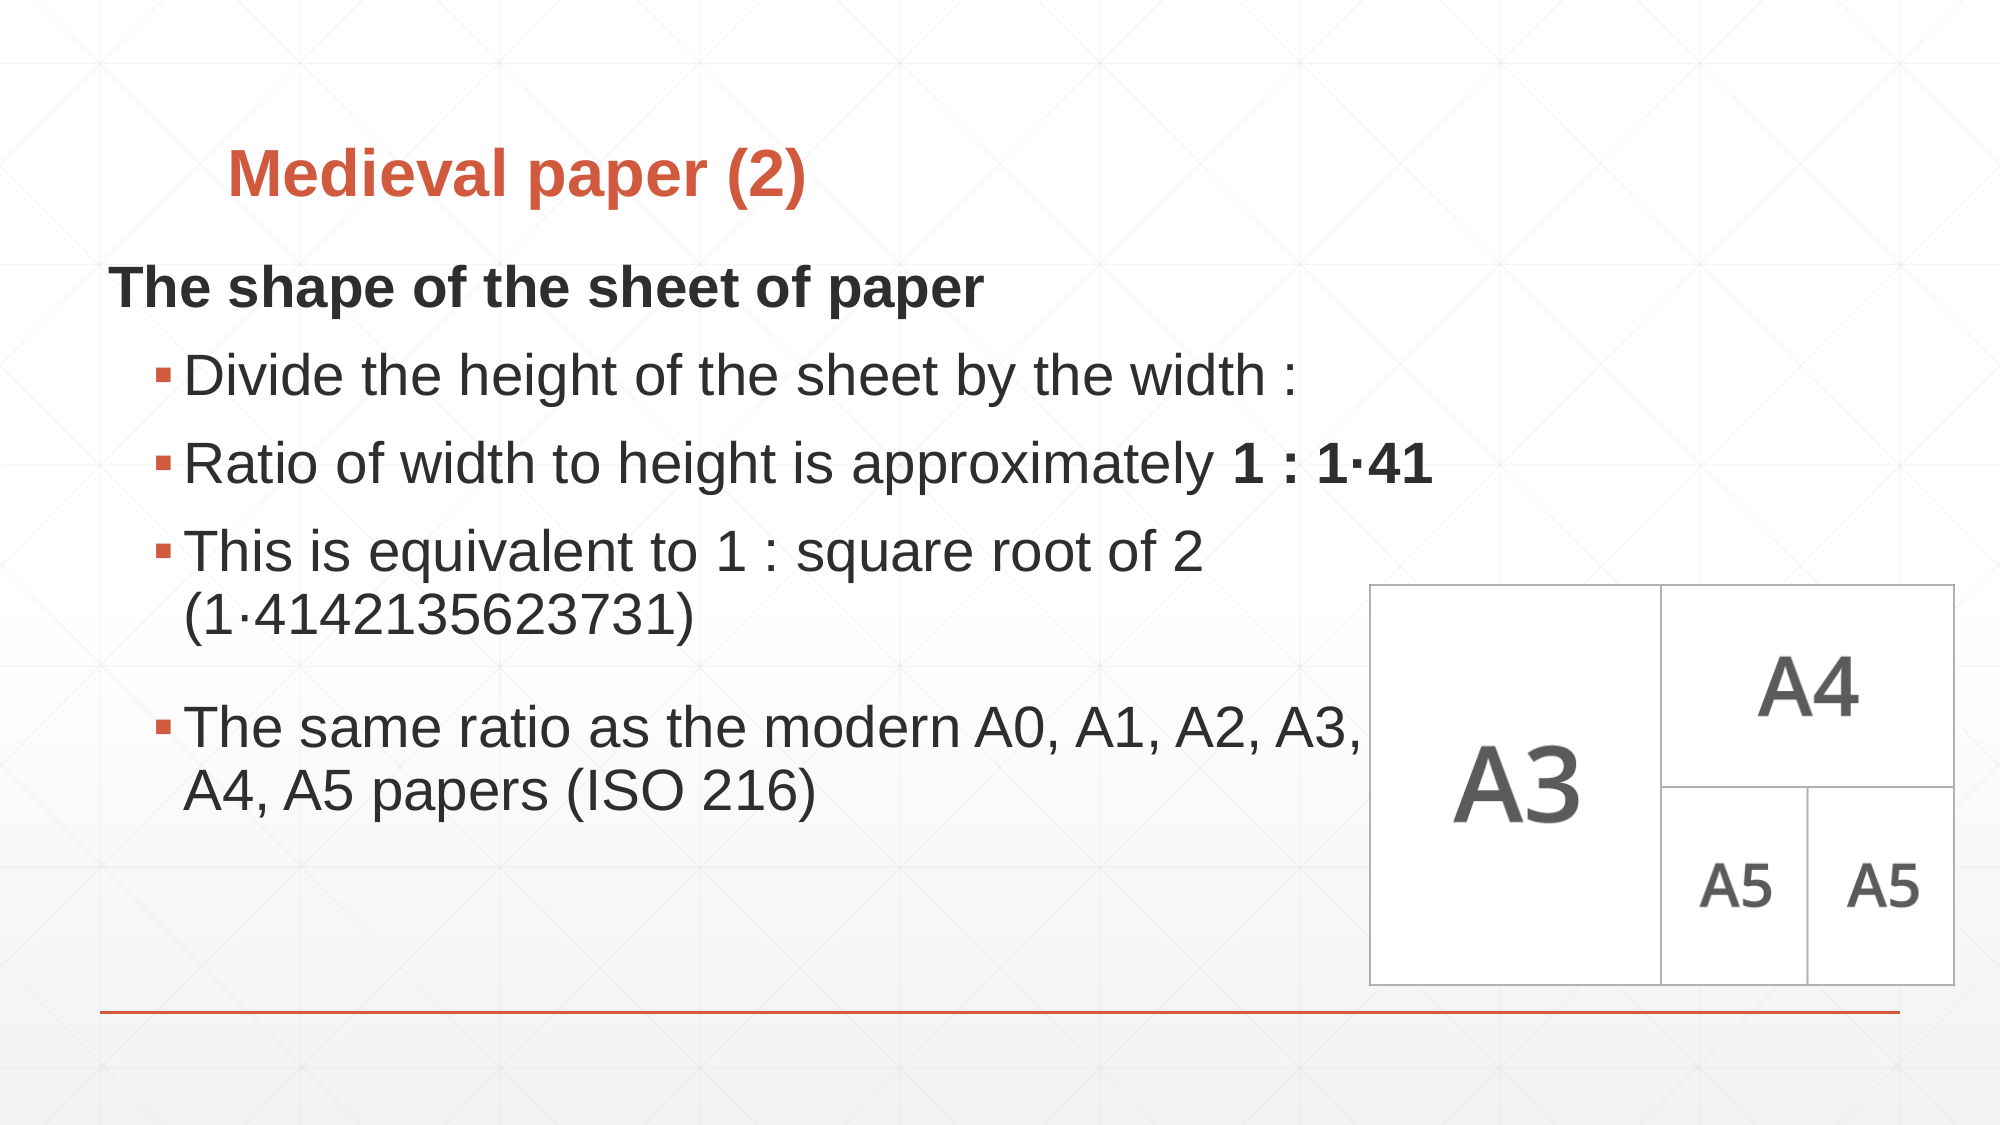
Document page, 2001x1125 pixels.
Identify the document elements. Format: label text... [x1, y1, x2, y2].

title Medieval paper (2) [212, 82, 1788, 219]
list The shape of the sheet of paper Divide the height of the sheet by the width : Ratio of width to height is approximately 1 : 1·41 This is equivalent to 1 : square root of 2 (1·4142135623731) The same ratio as the modern A0, A1, A2, A3, A4, A5 papers (ISO 216) [93, 249, 1459, 875]
picture [1369, 584, 1955, 986]
